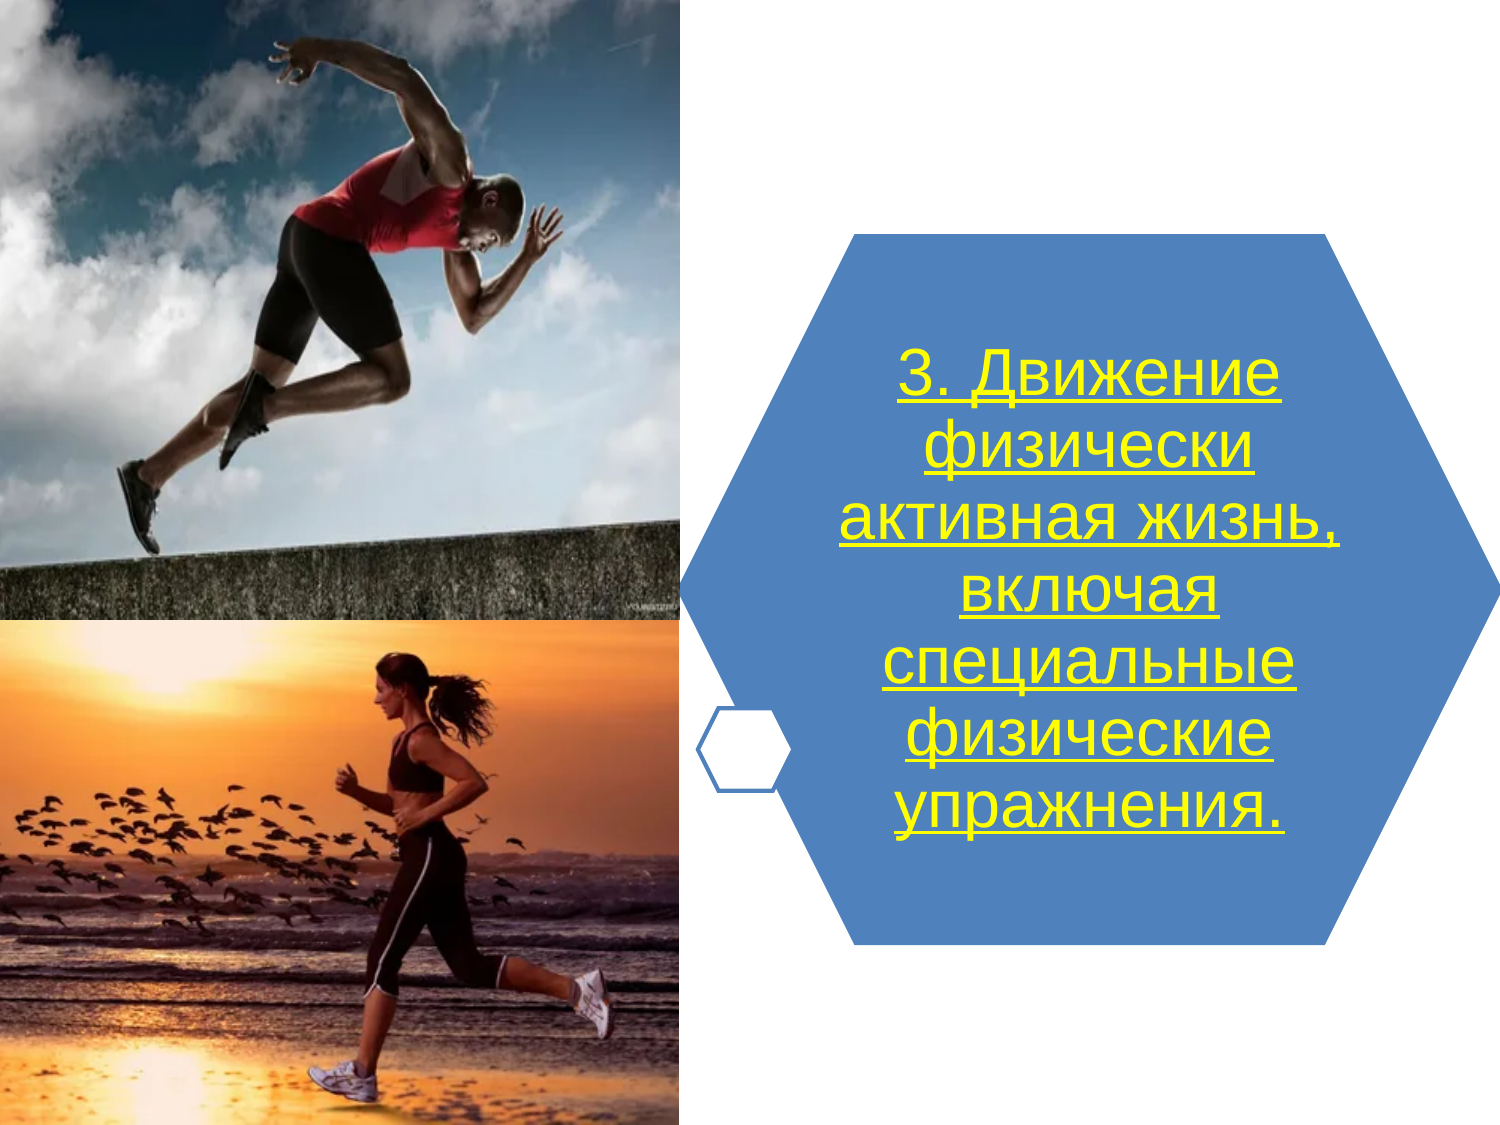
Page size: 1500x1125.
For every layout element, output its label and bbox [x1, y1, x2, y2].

text_box [0, 0, 1500, 1125]
